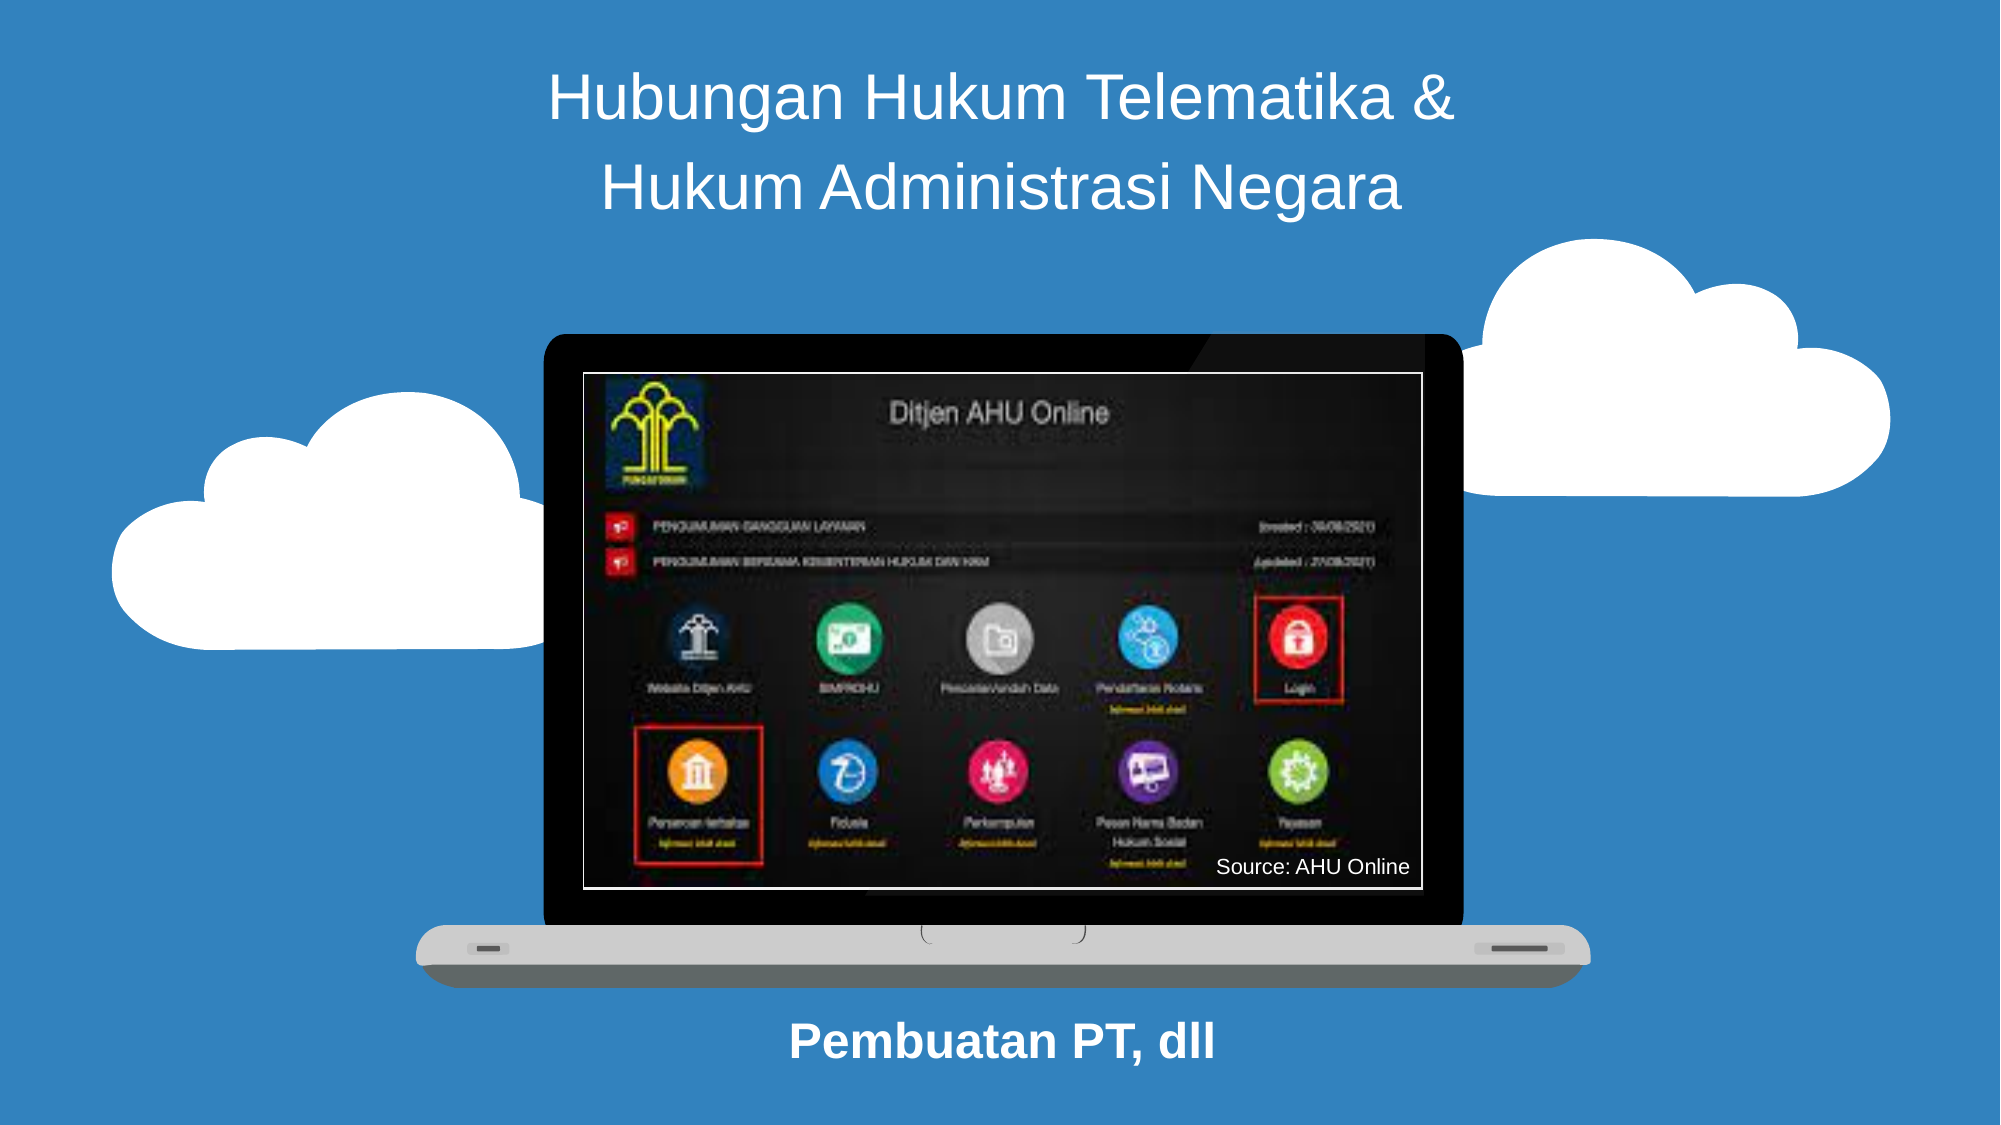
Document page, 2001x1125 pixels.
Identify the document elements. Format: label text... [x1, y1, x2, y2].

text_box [410, 329, 1594, 990]
text_box Pembuatan PT, dll [763, 996, 1242, 1088]
list Hubungan Hukum Telematika & Hukum Administrasi Negara [53, 55, 1952, 232]
picture [584, 374, 1421, 887]
